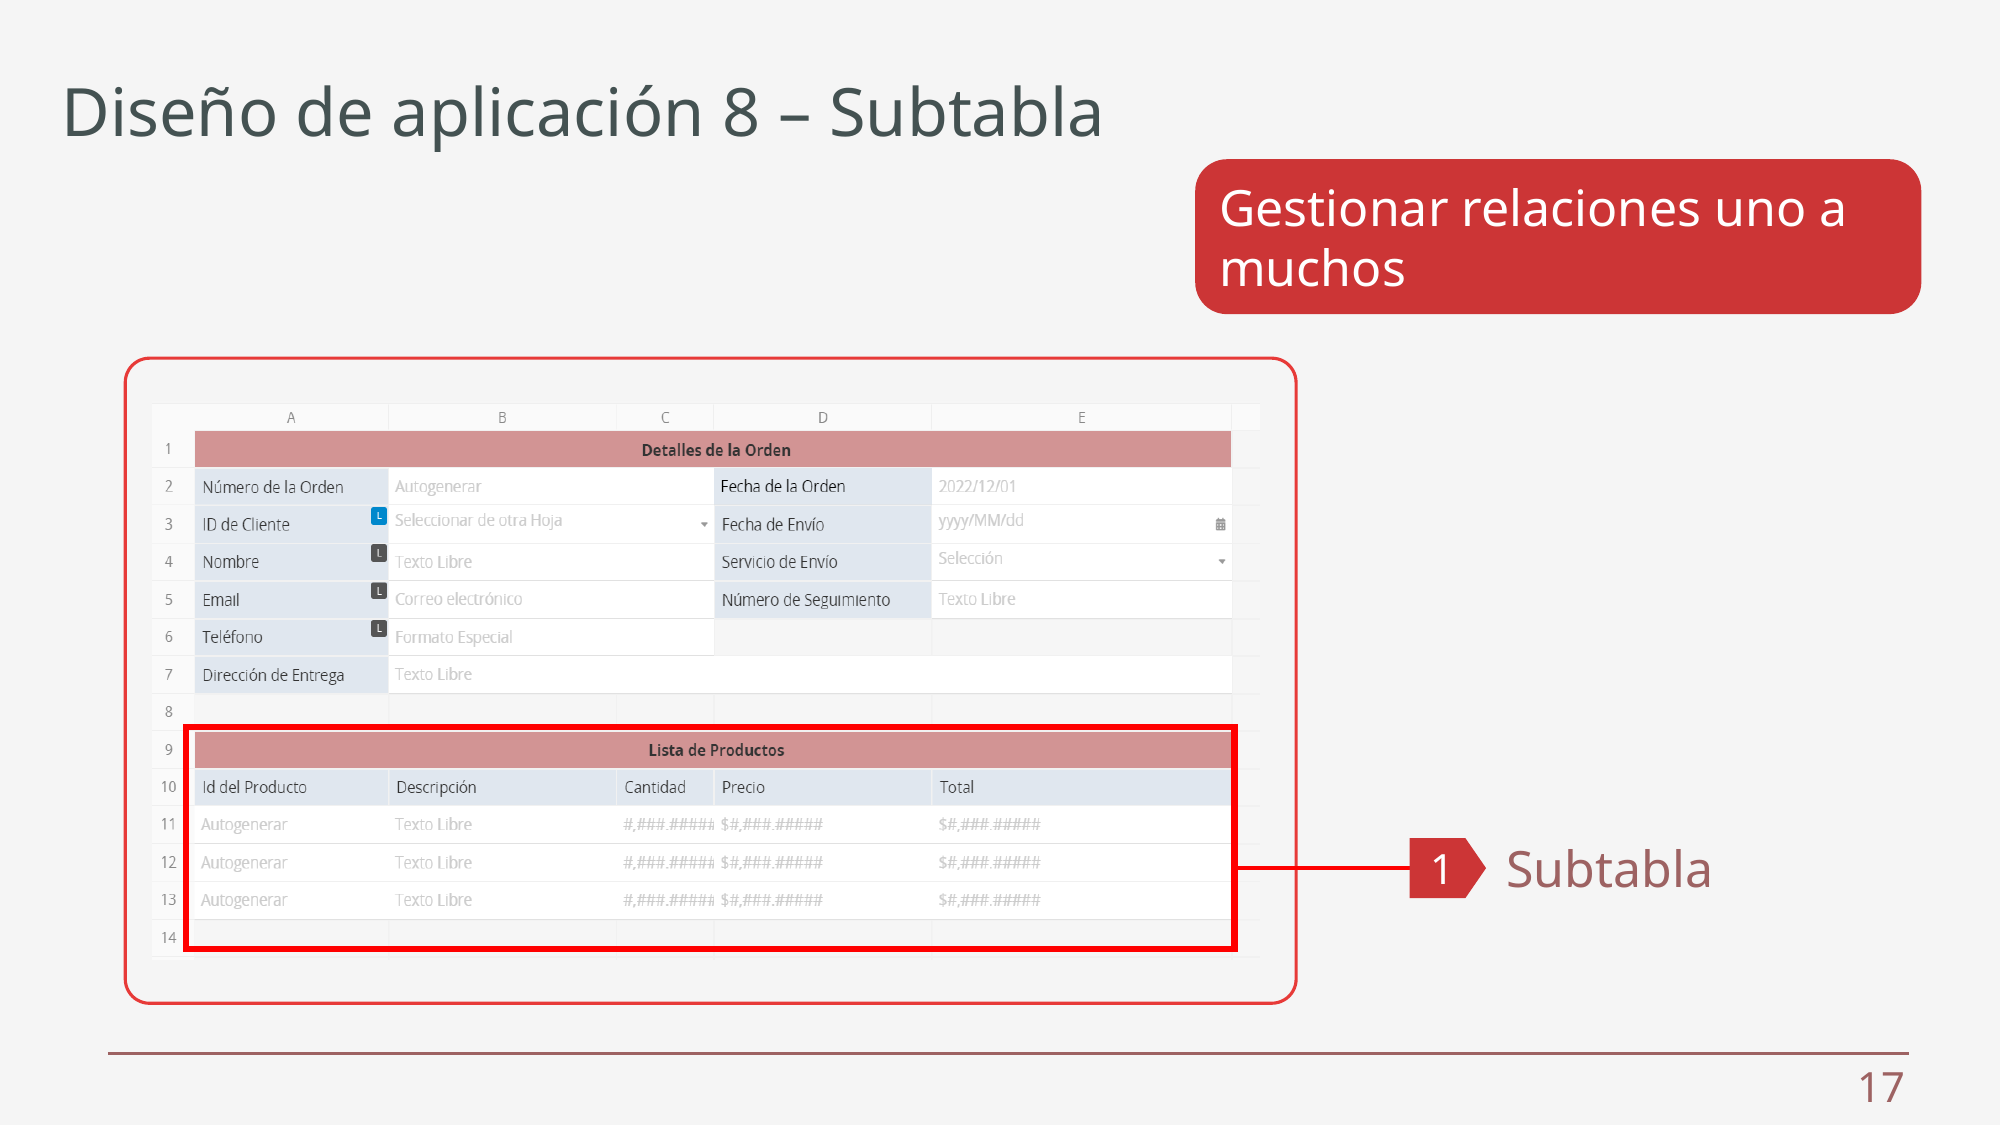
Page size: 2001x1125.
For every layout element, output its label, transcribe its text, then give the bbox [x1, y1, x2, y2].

text_box Subtabla [1491, 830, 1848, 905]
text_box 1 [1408, 837, 1488, 900]
text_box Diseño de aplicación 8 – Subtabla [46, 62, 1320, 158]
picture [151, 401, 1260, 960]
text_box [124, 357, 1298, 1005]
text_box Gestionar relaciones uno a muchos [1194, 158, 1923, 316]
text_box 17 [1809, 1053, 1922, 1119]
